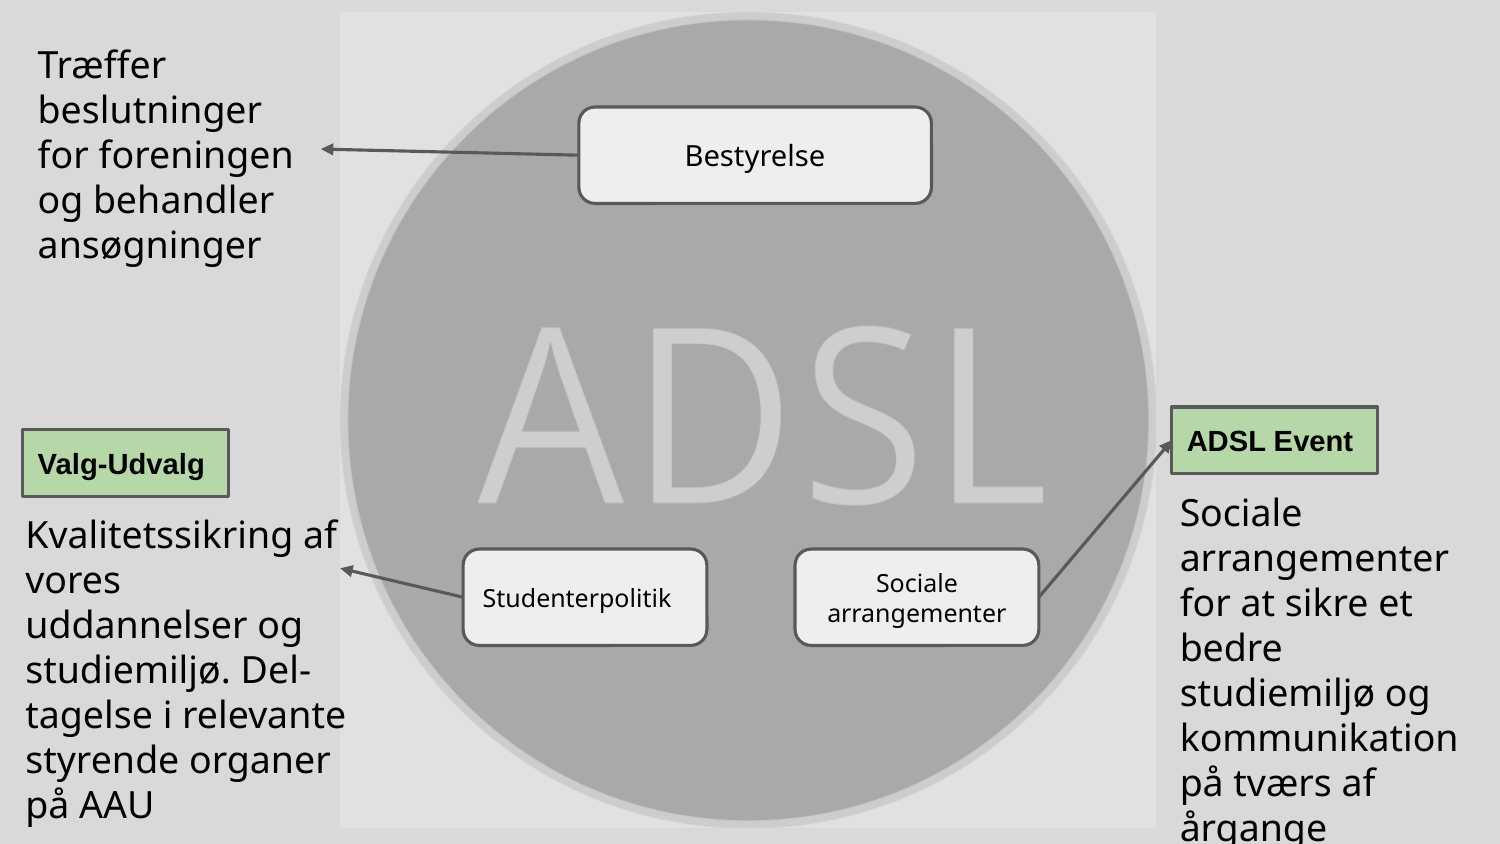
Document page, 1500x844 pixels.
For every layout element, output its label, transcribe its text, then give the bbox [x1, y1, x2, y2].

picture [340, 11, 1156, 828]
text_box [340, 568, 464, 598]
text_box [320, 148, 580, 156]
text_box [1038, 439, 1173, 598]
text_box Sociale arrangementer for at sikre et bedre studiemiljø og kommunikation på tværs af årgange [1164, 473, 1498, 844]
text_box ADSL Event [1171, 406, 1378, 474]
text_box Kvalitetssikring af vores uddannelser og studiemiljø. Del- tagelse i relevante styrende organer på AAU [10, 496, 334, 795]
text_box Valg-Udvalg [22, 429, 229, 497]
text_box Træffer beslutninger for foreningen og behandler ansøgninger [22, 26, 321, 388]
